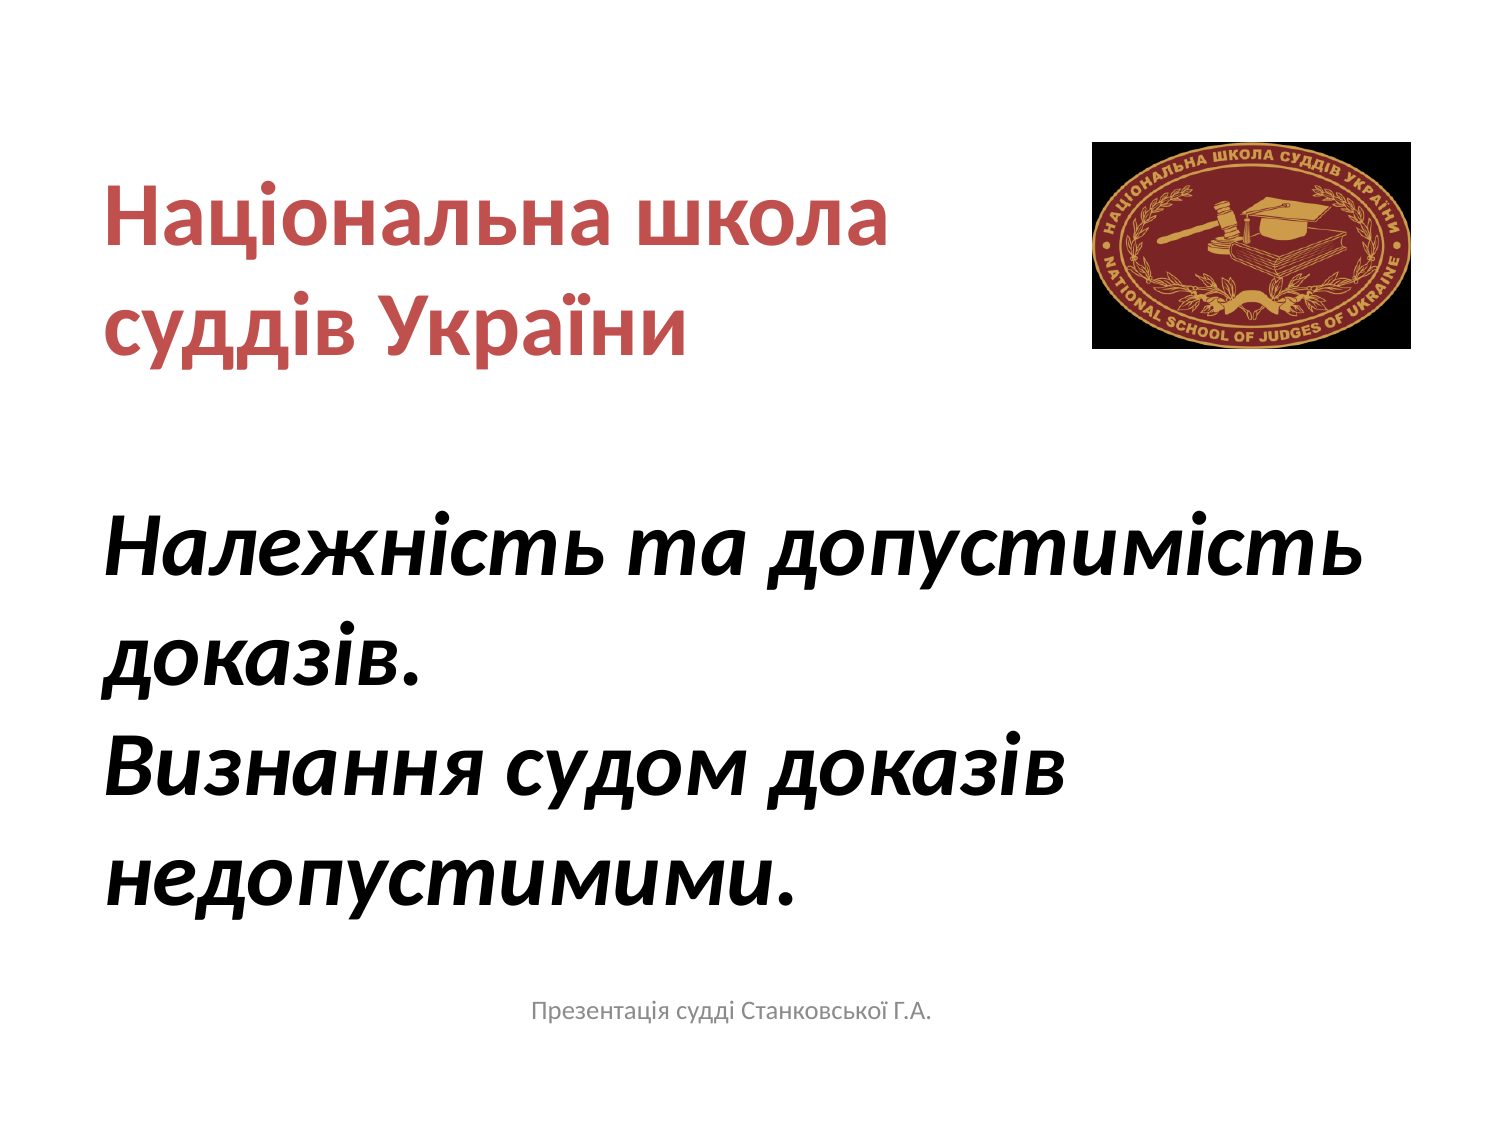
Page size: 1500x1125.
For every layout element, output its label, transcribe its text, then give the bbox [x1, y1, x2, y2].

title Національна школа суддів України Належність та допустимість доказів. Визнання судом доказів недопустимими. [88, 101, 1447, 976]
subtitle Презентація судді Станковської Г.А. [206, 798, 1257, 1035]
picture [1092, 142, 1412, 350]
